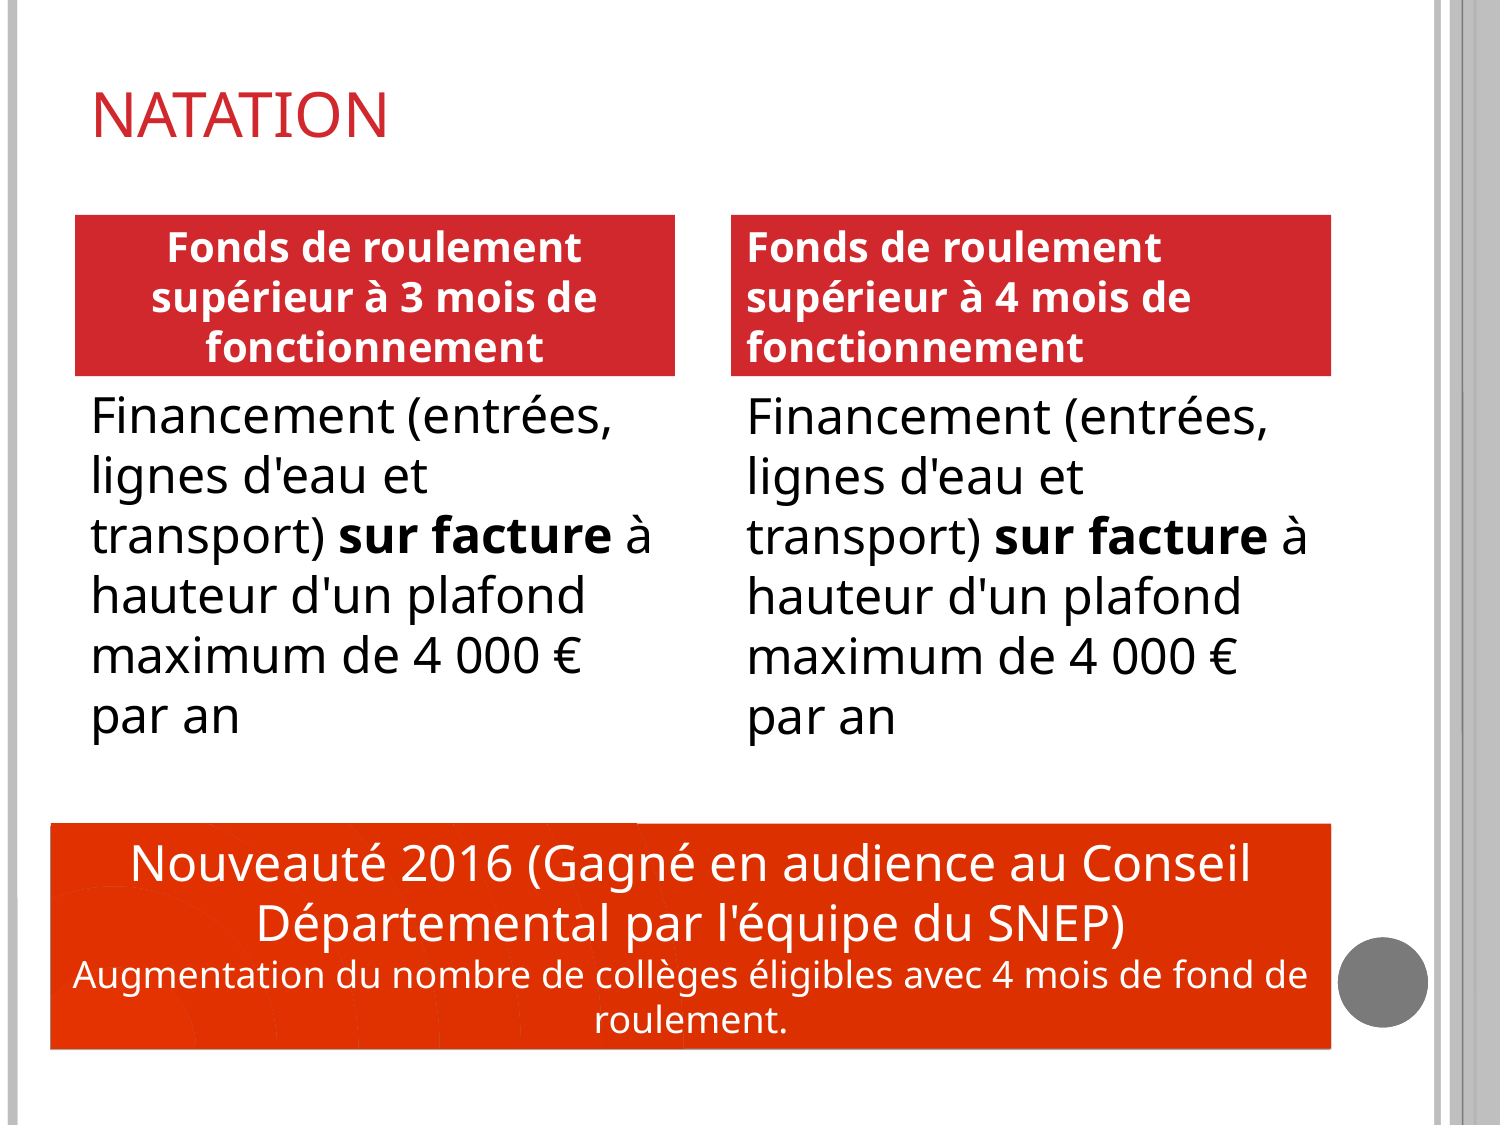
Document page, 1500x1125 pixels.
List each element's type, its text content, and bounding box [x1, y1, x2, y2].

text_box Nouveauté 2016 (Gagné en audience au Conseil Départemental par l'équipe du SNEP) Augmentation du nombre de collèges éligibles avec 4 mois de fond de roulement. [50, 823, 1332, 1049]
list Financement (entrées, lignes d'eau et transport) sur facture à hauteur d'un plafond maximum de 4 000 € par an [731, 377, 1332, 774]
list Financement (entrées, lignes d'eau et transport) sur facture à hauteur d'un plafond maximum de 4 000 € par an [75, 377, 675, 773]
text_box Fonds de roulement supérieur à 4 mois de fonctionnement [731, 214, 1332, 377]
title natation [75, 44, 1313, 233]
list Fonds de roulement supérieur à 3 mois de fonctionnement [75, 214, 675, 377]
